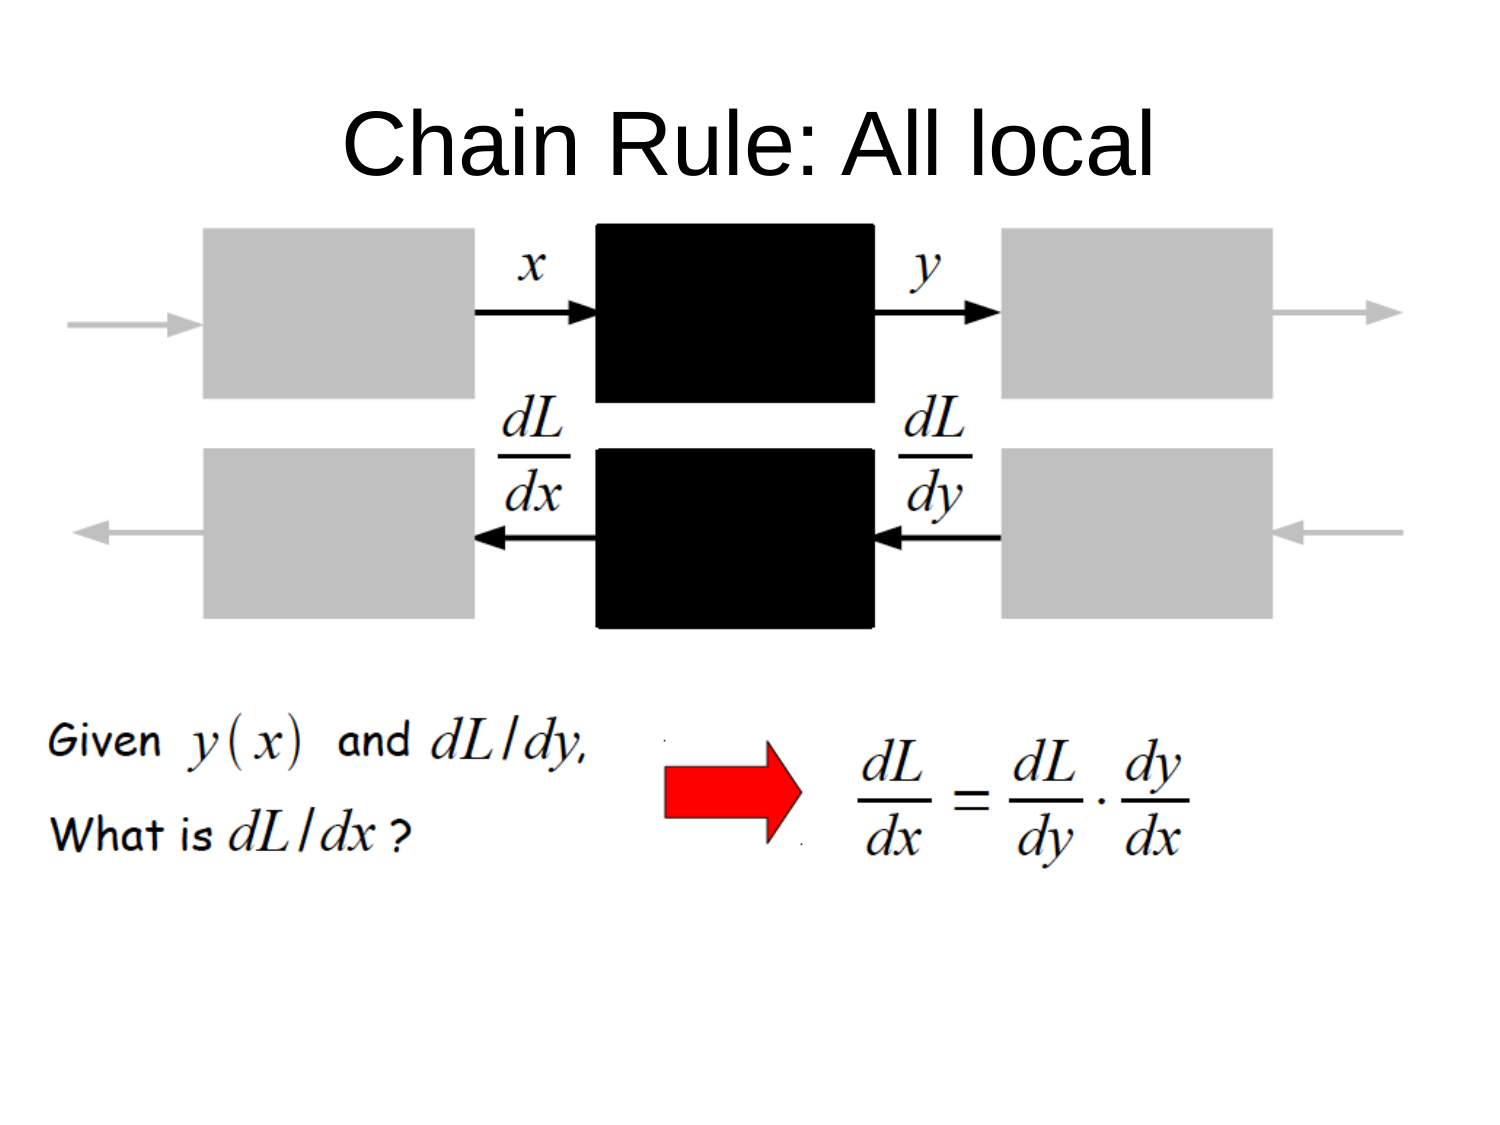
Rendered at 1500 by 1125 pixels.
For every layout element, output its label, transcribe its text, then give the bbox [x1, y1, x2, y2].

picture [0, 199, 1500, 924]
title Chain Rule: All local [75, 45, 1425, 198]
